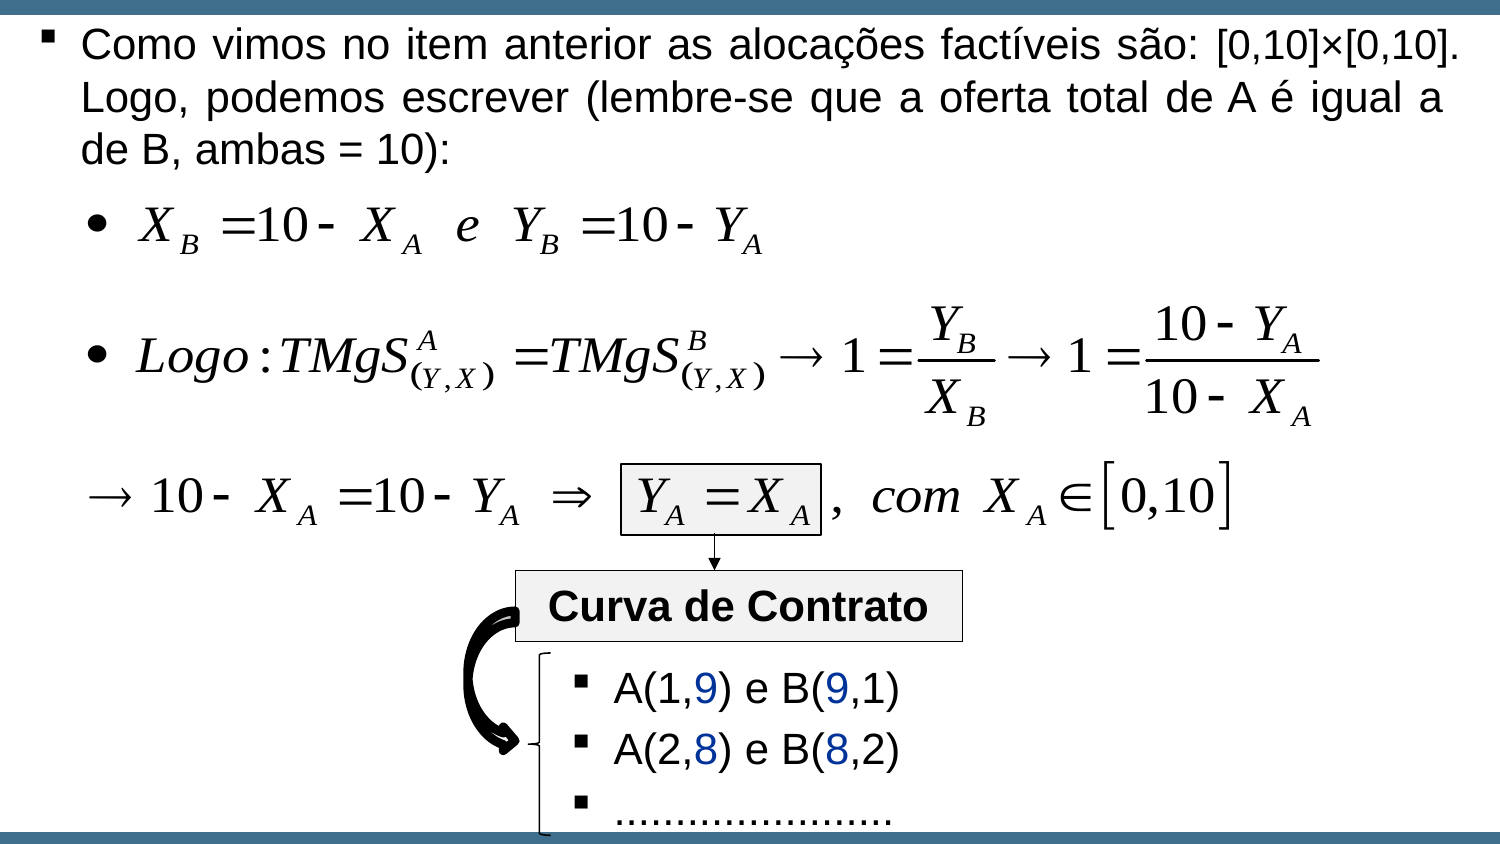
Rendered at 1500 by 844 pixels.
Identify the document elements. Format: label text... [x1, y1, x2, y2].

text_box Curva de Contrato [515, 570, 963, 642]
text_box A(1,9) e B(9,1) A(2,8) e B(8,2) ....................... [551, 652, 941, 783]
text_box [527, 652, 551, 837]
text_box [82, 456, 1244, 543]
text_box [463, 606, 520, 756]
text_box Como vimos no item anterior as alocações factíveis são: [0,10]×[0,10]. Logo, podemos escrever (lembre-se que a oferta total de A é igual a de B, ambas = 10): [5, 8, 1476, 139]
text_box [81, 291, 1330, 438]
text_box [81, 185, 775, 267]
